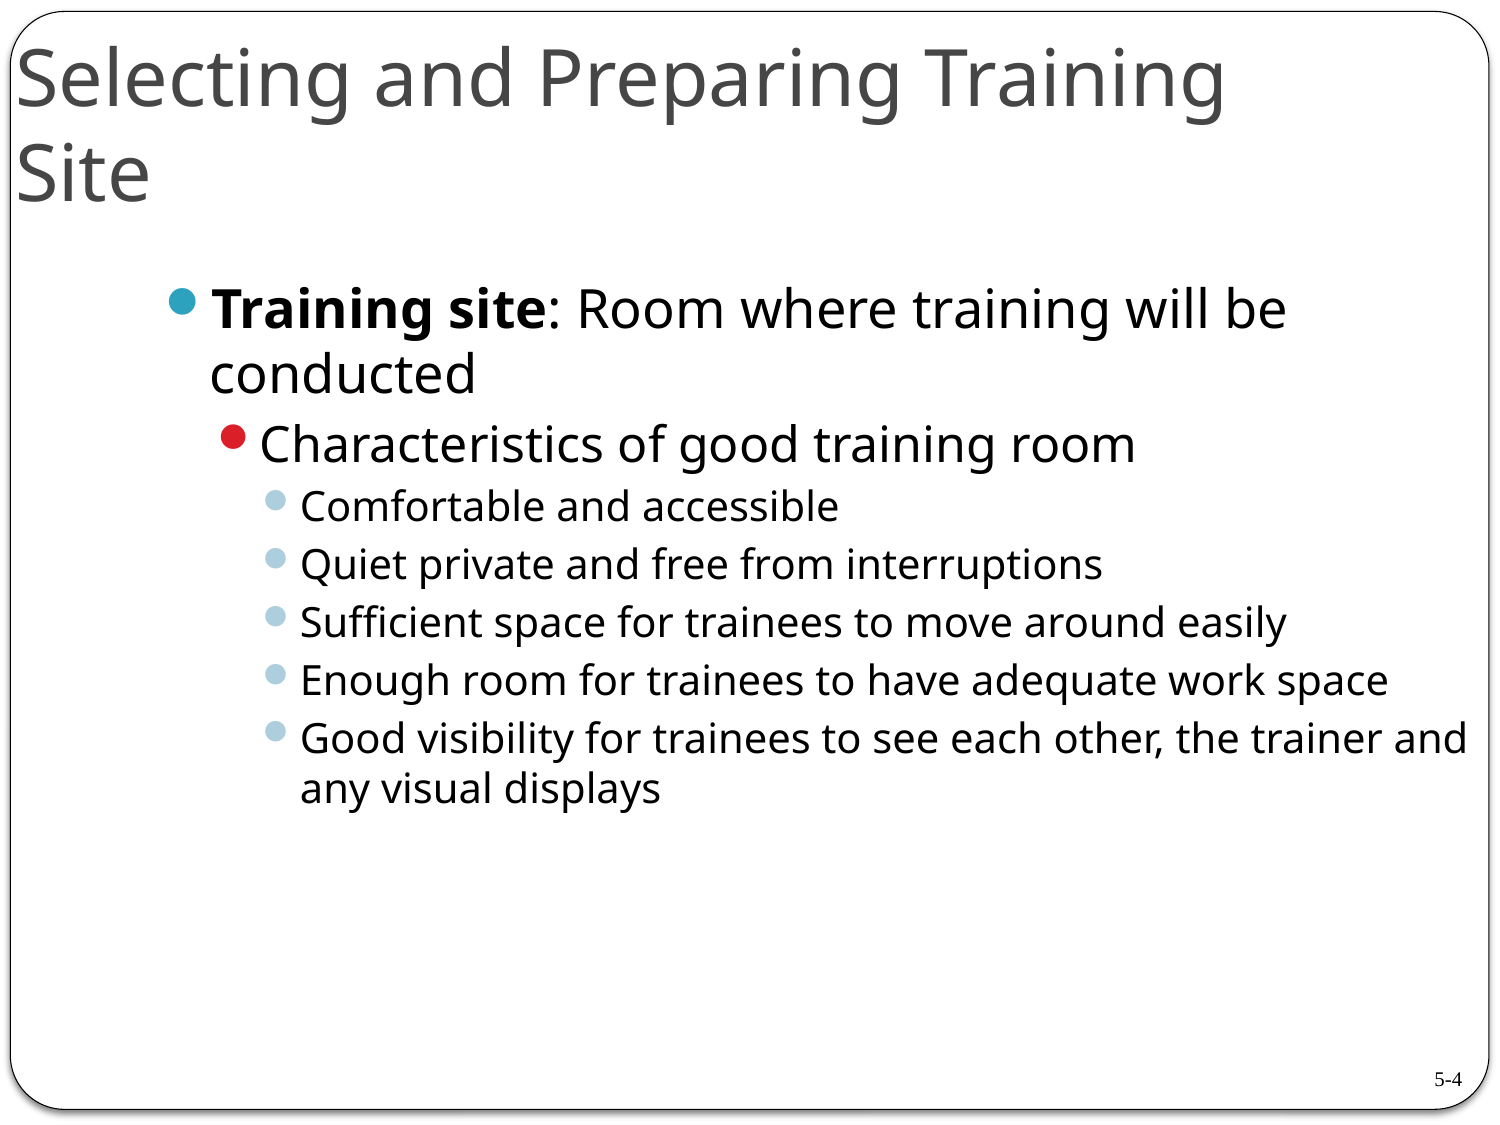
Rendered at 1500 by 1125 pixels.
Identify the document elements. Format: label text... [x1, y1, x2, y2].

title Selecting and Preparing Training Site [0, 44, 1351, 233]
list Training site: Room where training will be conducted Characteristics of good training room Comfortable and accessible Quiet private and free from interruptions Sufficient space for trainees to move around easily Enough room for trainees to have adequate work space Good visibility for trainees to see each other, the trainer and any visual displays [149, 266, 1500, 1076]
